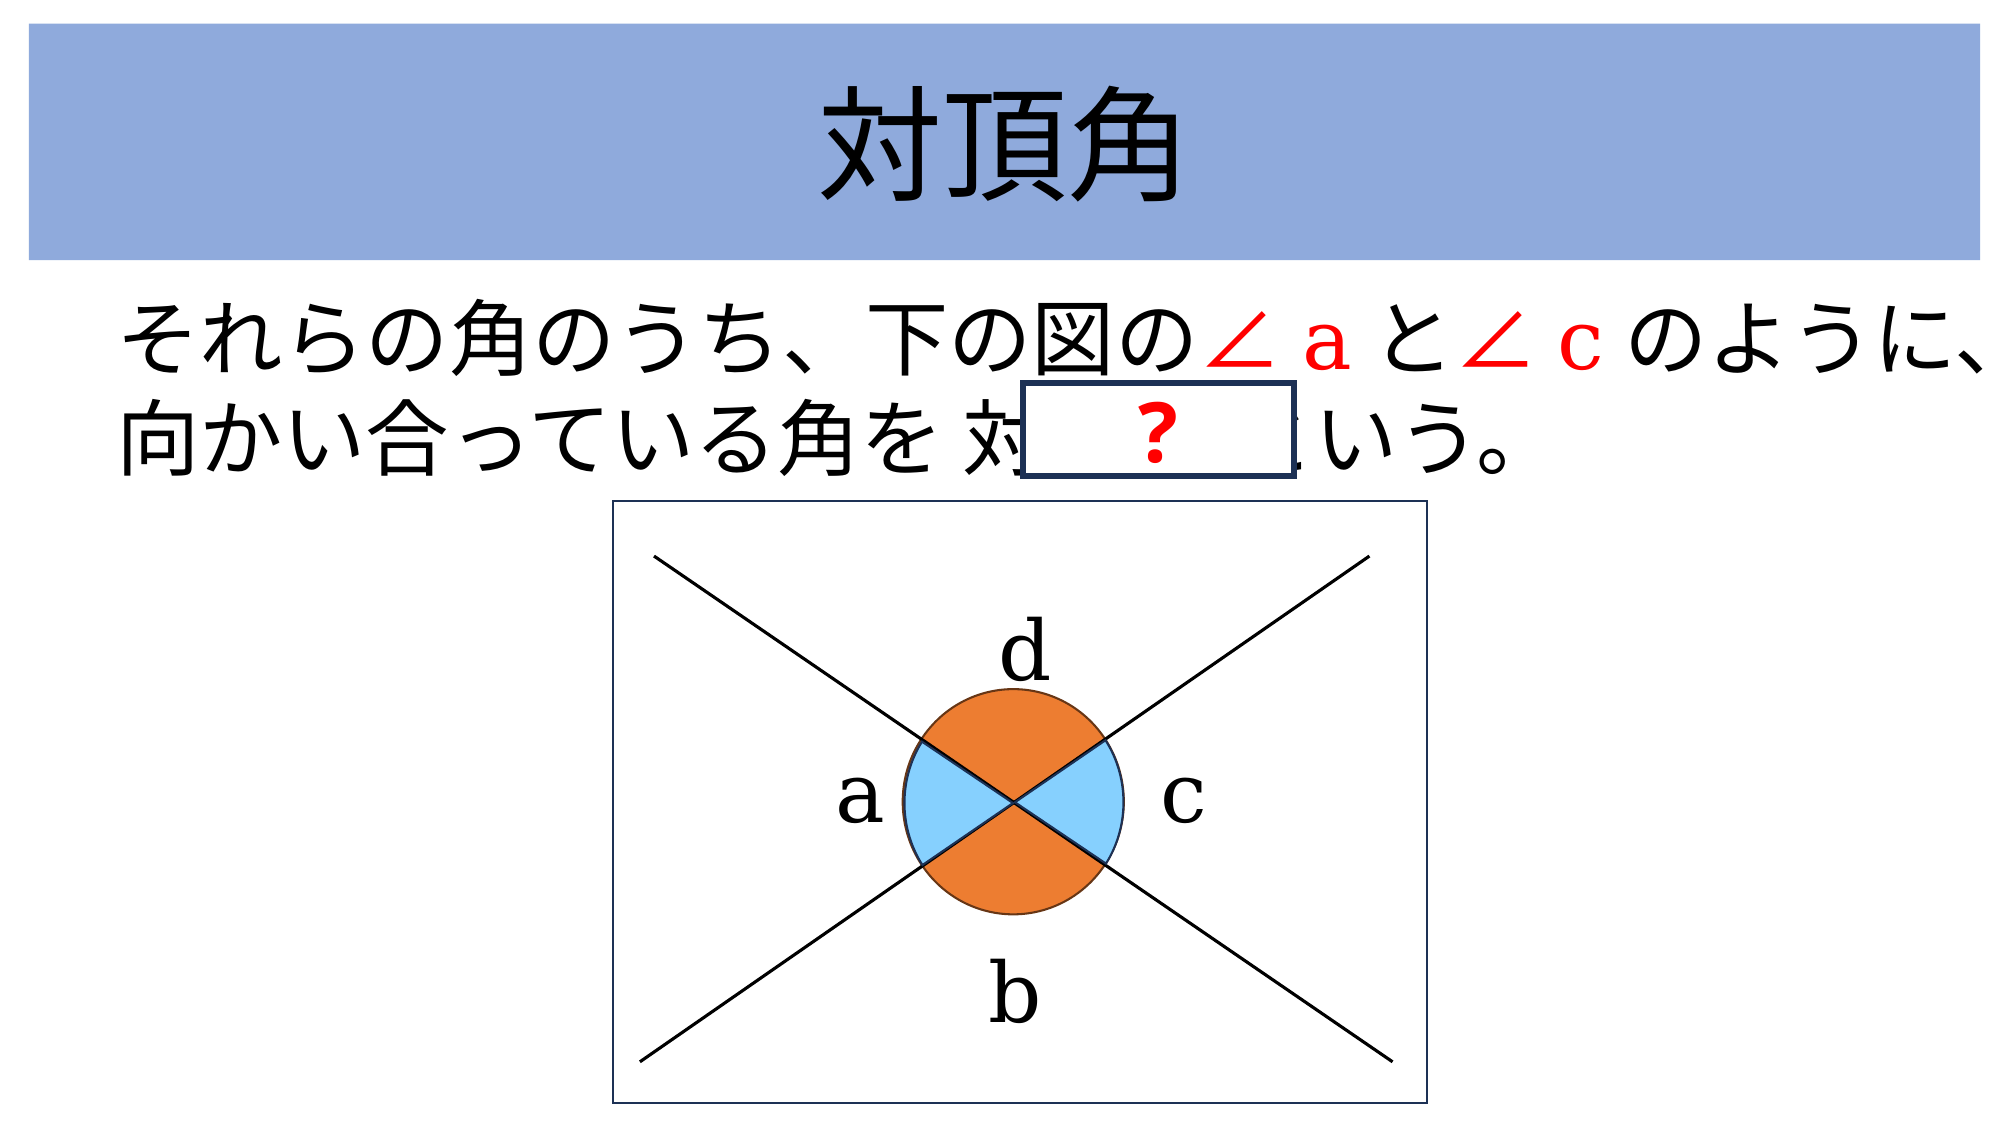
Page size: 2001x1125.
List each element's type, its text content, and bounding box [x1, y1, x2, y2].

text_box 対頂角 [28, 23, 1981, 261]
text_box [613, 500, 1428, 1104]
text_box ? [1022, 382, 1295, 477]
text_box それらの角のうち、下の図の∠aと∠cのように、 向かい合っている角を 対頂角 という。 [101, 278, 2000, 494]
